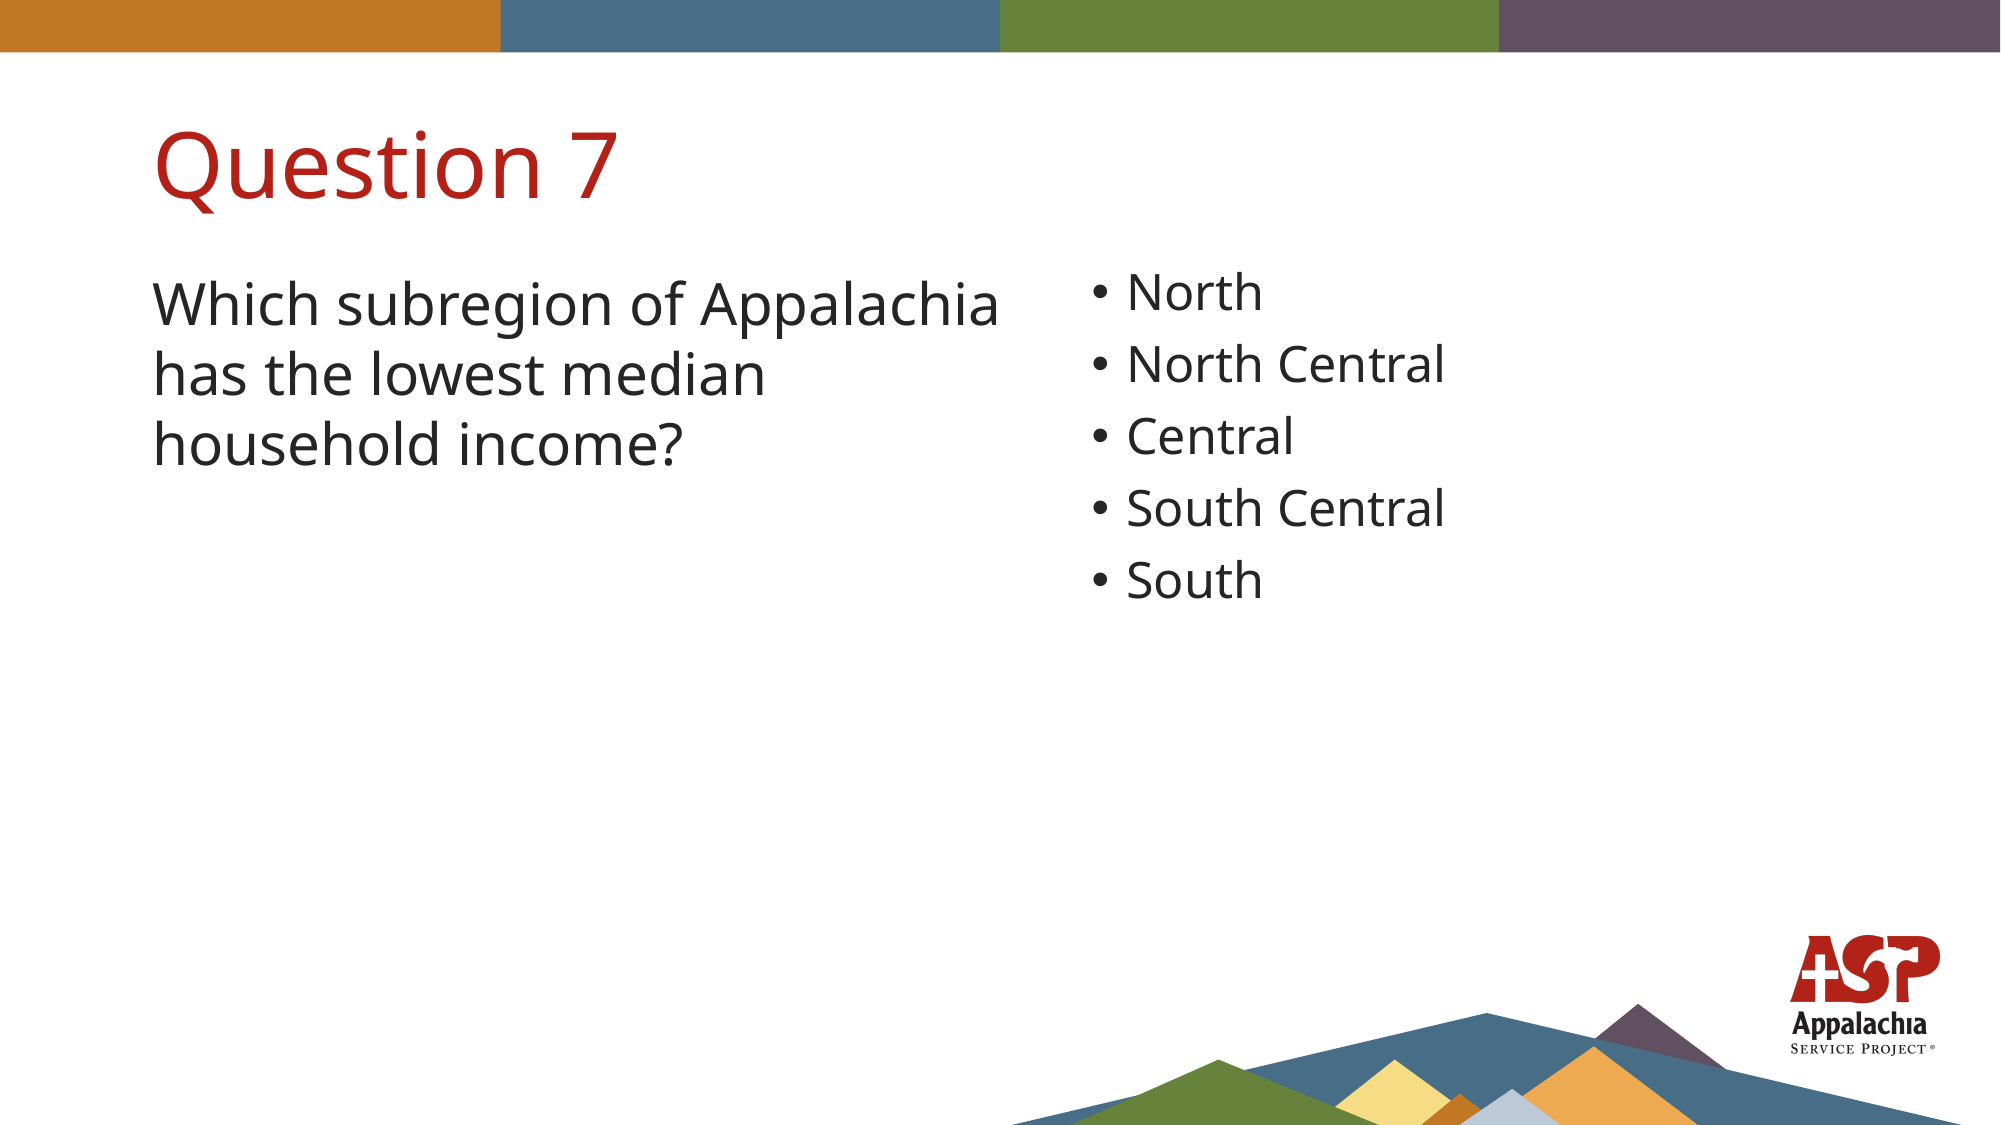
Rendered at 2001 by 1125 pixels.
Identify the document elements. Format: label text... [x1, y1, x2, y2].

list North North Central Central South Central South [1076, 260, 1863, 621]
title Question 7 [137, 59, 1863, 278]
text_box Which subregion of Appalachia has the lowest median household income? [137, 259, 1043, 485]
picture [1790, 935, 1940, 1056]
